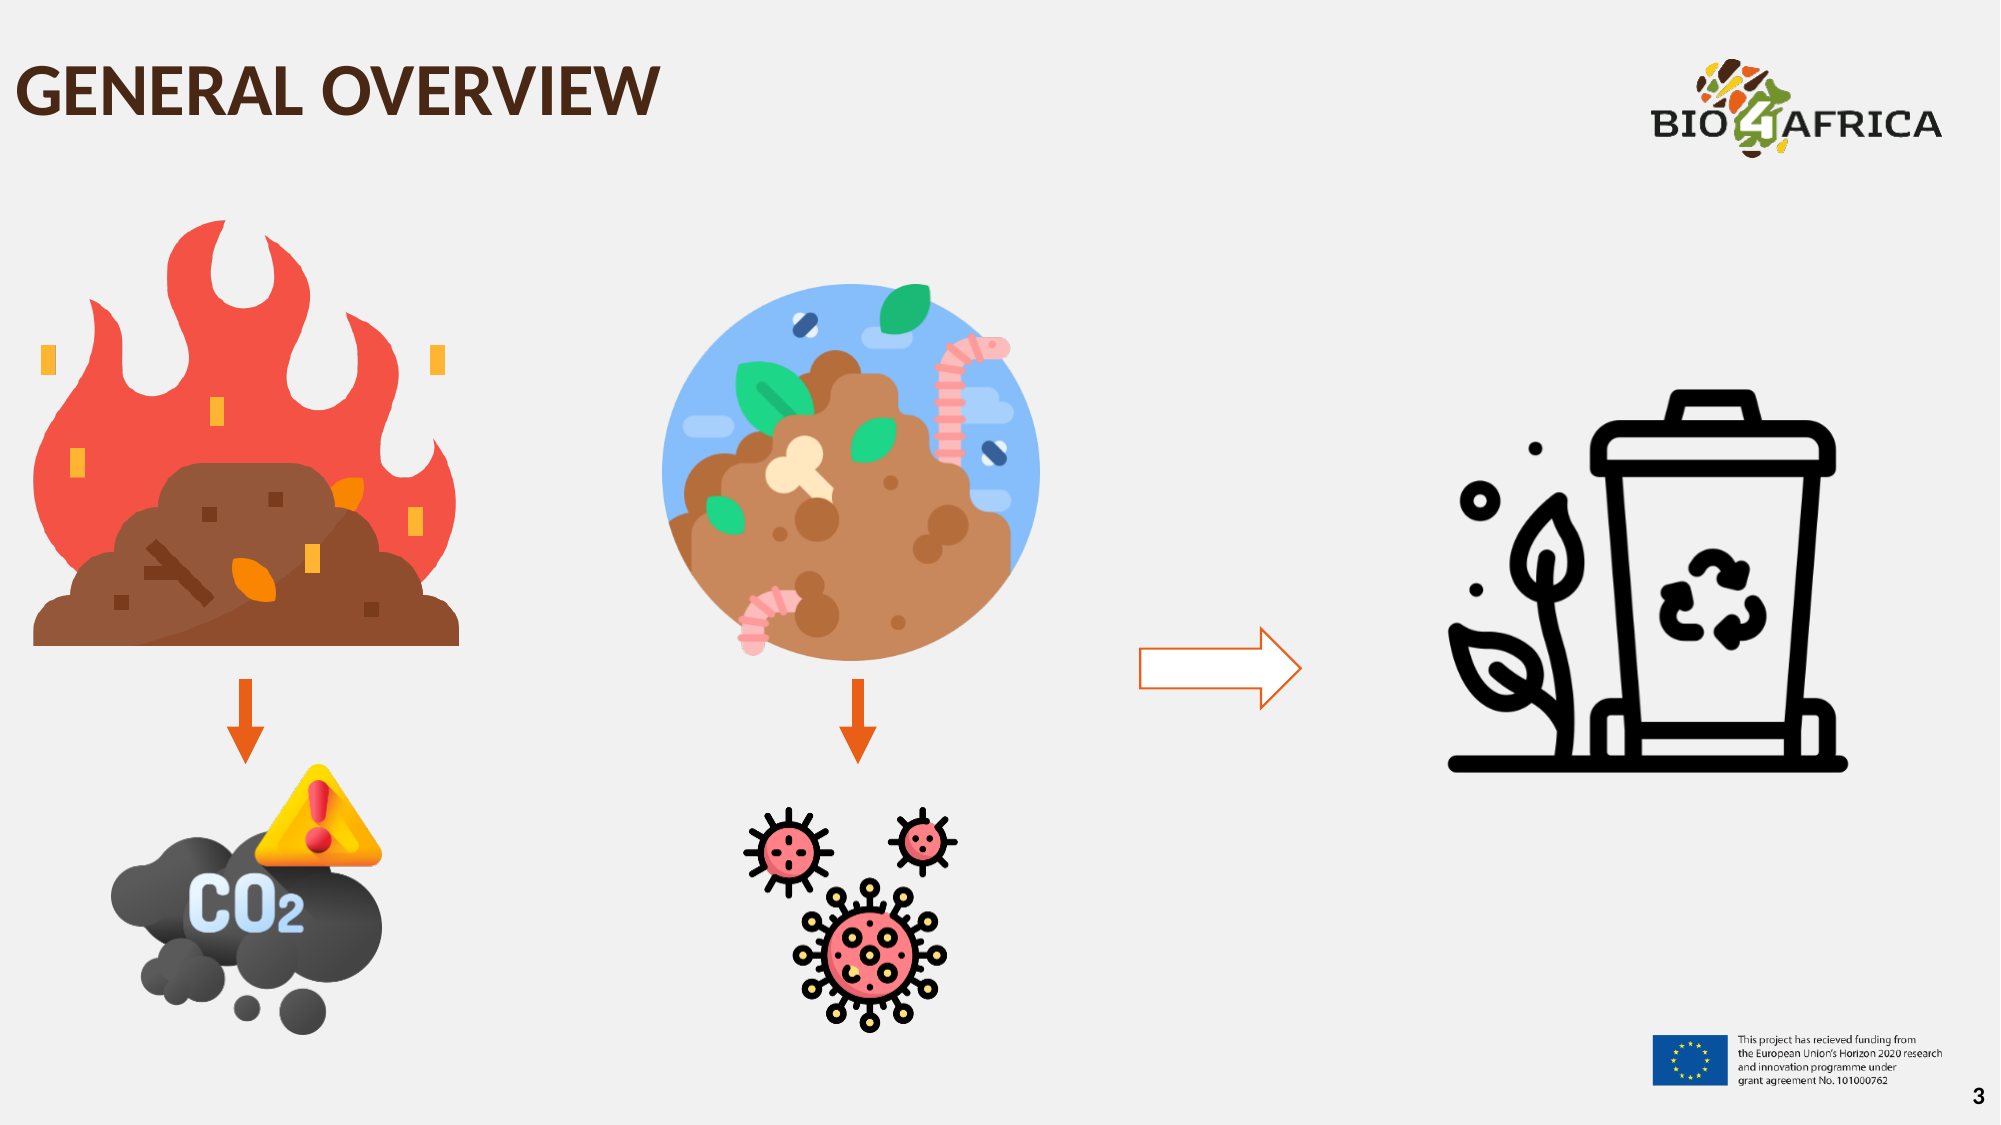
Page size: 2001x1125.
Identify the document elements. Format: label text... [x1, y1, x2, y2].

slide_number 3 [1758, 1065, 2000, 1125]
picture [0, 0, 2000, 1125]
title GENERAL OVERVIEW [0, 0, 826, 182]
text_box [1139, 626, 1303, 711]
